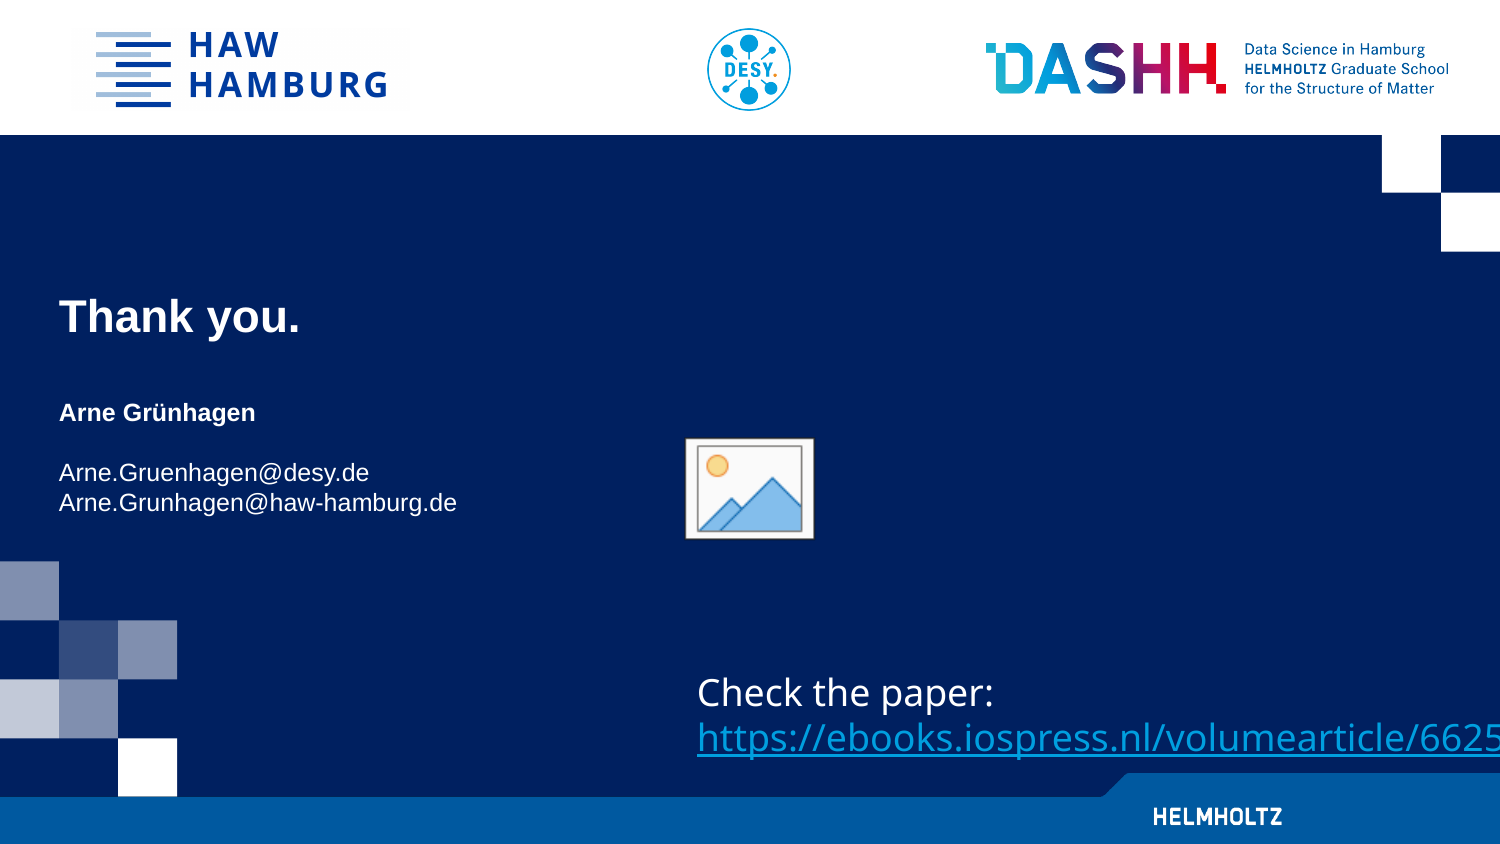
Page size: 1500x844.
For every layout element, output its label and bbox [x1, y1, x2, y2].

picture [1055, 43, 1448, 94]
picture [751, 80, 791, 112]
picture [707, 79, 747, 112]
text_box [0, 133, 1500, 844]
picture [71, 27, 410, 111]
picture [1046, 84, 1070, 94]
picture [986, 43, 1051, 94]
picture [710, 31, 789, 109]
picture [1053, 60, 1062, 73]
picture [707, 27, 791, 60]
